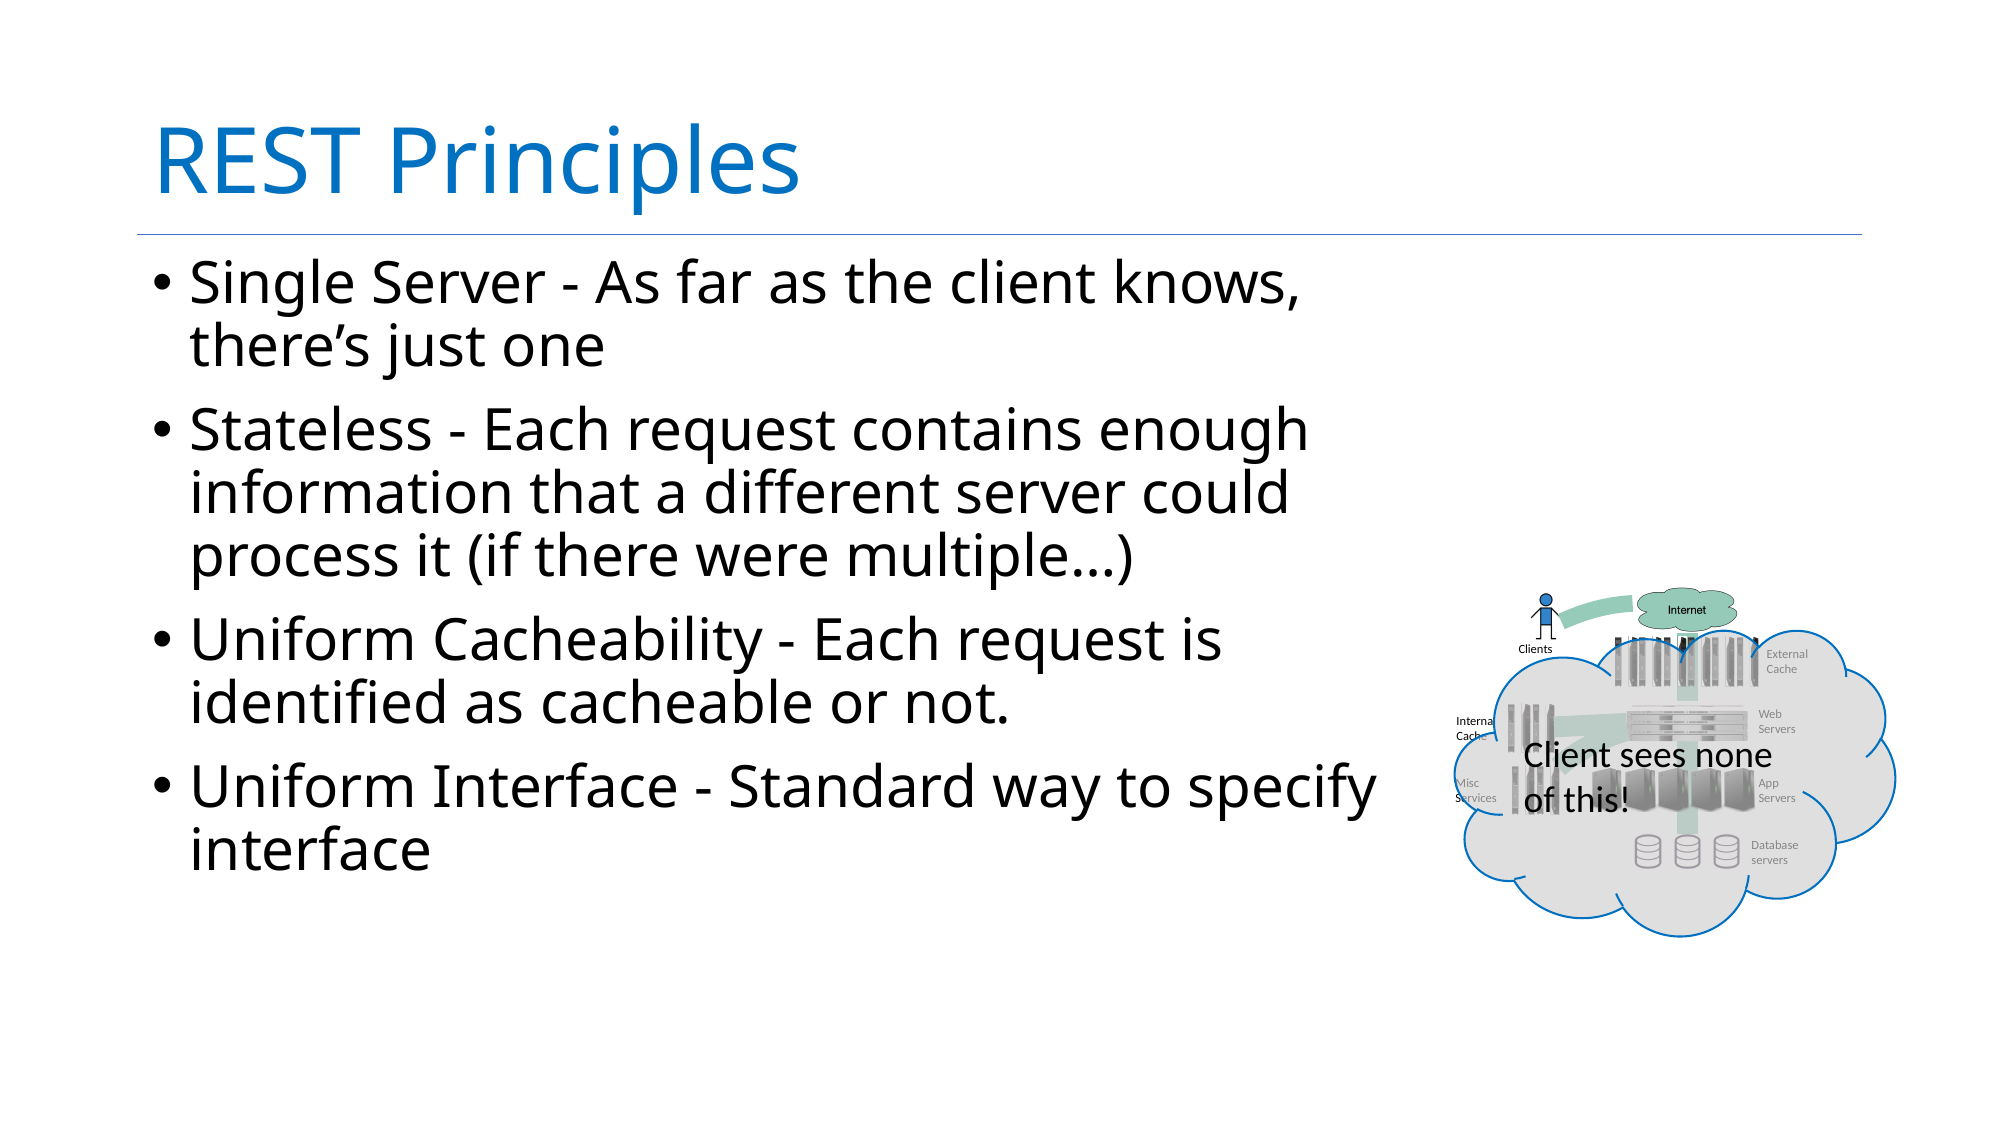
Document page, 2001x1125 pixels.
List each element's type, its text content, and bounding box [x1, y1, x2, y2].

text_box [1454, 630, 1896, 937]
list Single Server - As far as the client knows, there’s just one Stateless - Each request contains enough information that a different server could process it (if there were multiple…) Uniform Cacheability - Each request is identified as cacheable or not. Uniform Interface - Standard way to specify interface [137, 246, 1432, 960]
title REST Principles [137, 3, 1863, 221]
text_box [1453, 586, 1821, 869]
